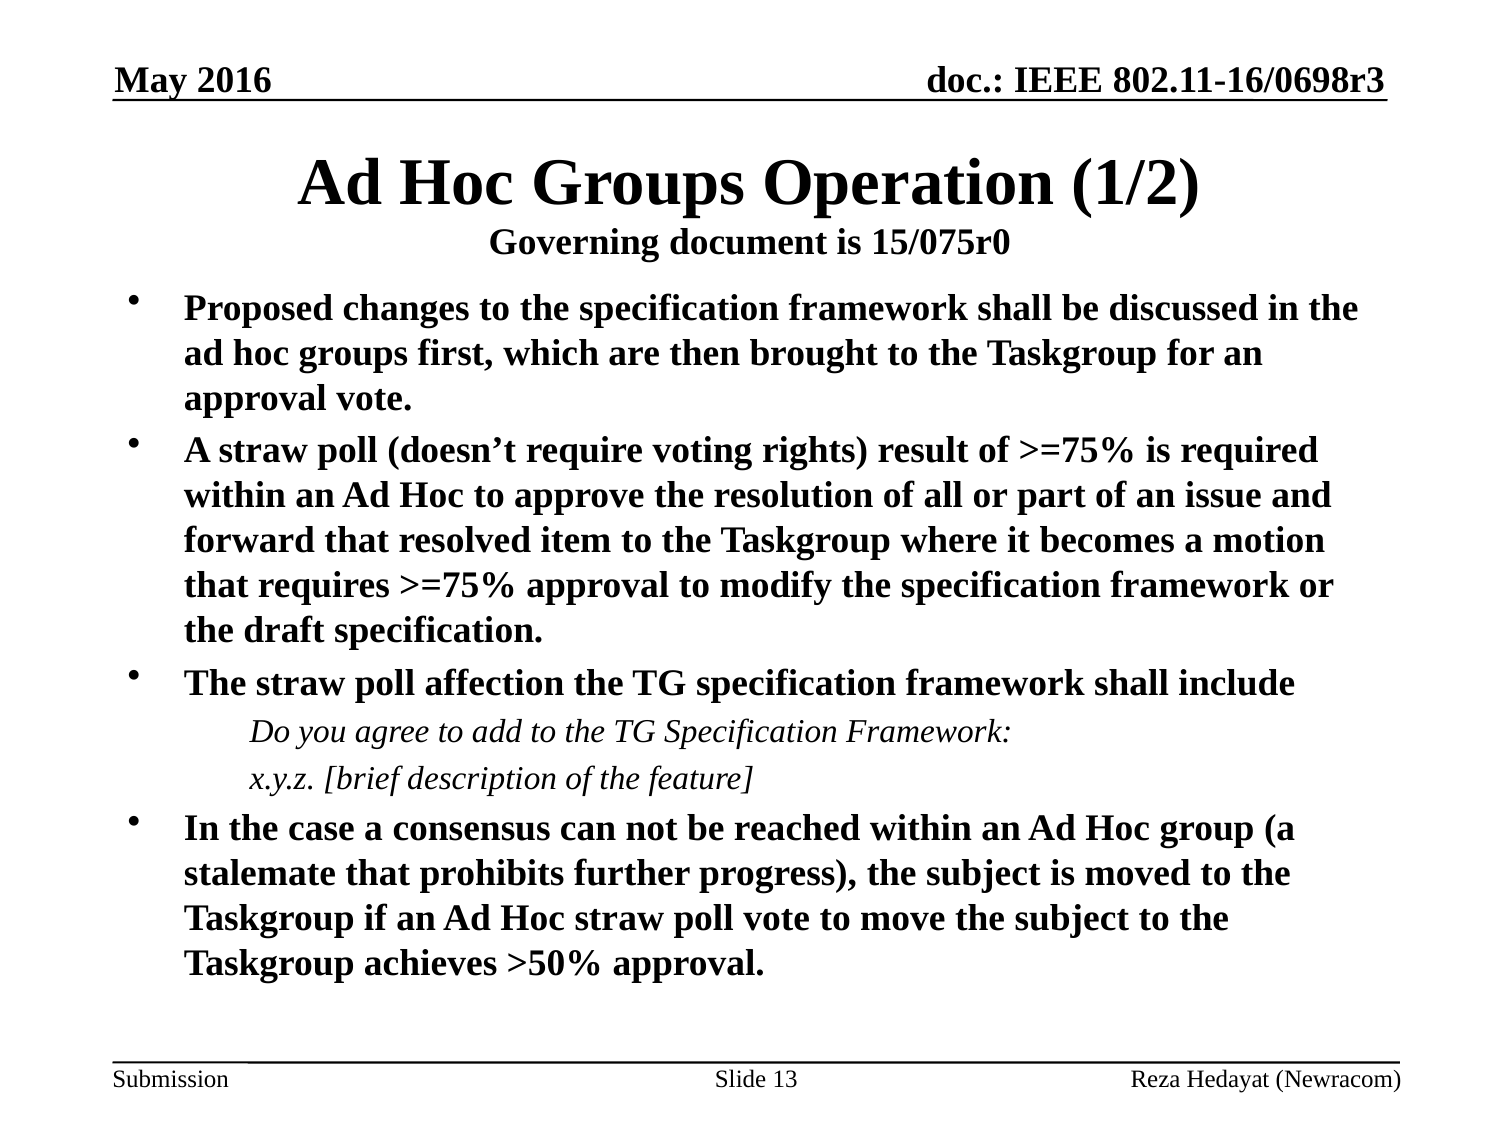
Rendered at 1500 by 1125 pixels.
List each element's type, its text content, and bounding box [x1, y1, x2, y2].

title Ad Hoc Groups Operation (1/2) Governing document is 15/075r0 [112, 112, 1388, 275]
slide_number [114, 54, 274, 101]
list Proposed changes to the specification framework shall be discussed in the ad hoc groups first, which are then brought to the Taskgroup for an approval vote. A straw poll (doesn’t require voting rights) result of >=75% is required within an Ad Hoc to approve the resolution of all or part of an issue and forward that resolved item to the Taskgroup where it becomes a motion that requires >=75% approval to modify the specification framework or the draft specification. The straw poll affection the TG specification framework shall include Do you agree to add to the TG Specification Framework: x.y.z. [brief description of the feature] In the case a consensus can not be reached within an Ad Hoc group (a stalemate that prohibits further progress), the subject is moved to the Taskgroup if an Ad Hoc straw poll vote to move the subject to the Taskgroup achieves >50% approval. [112, 275, 1388, 950]
footer Reza Hedayat (Newracom) [1122, 1061, 1402, 1093]
slide_number Slide 13 [712, 1061, 800, 1093]
